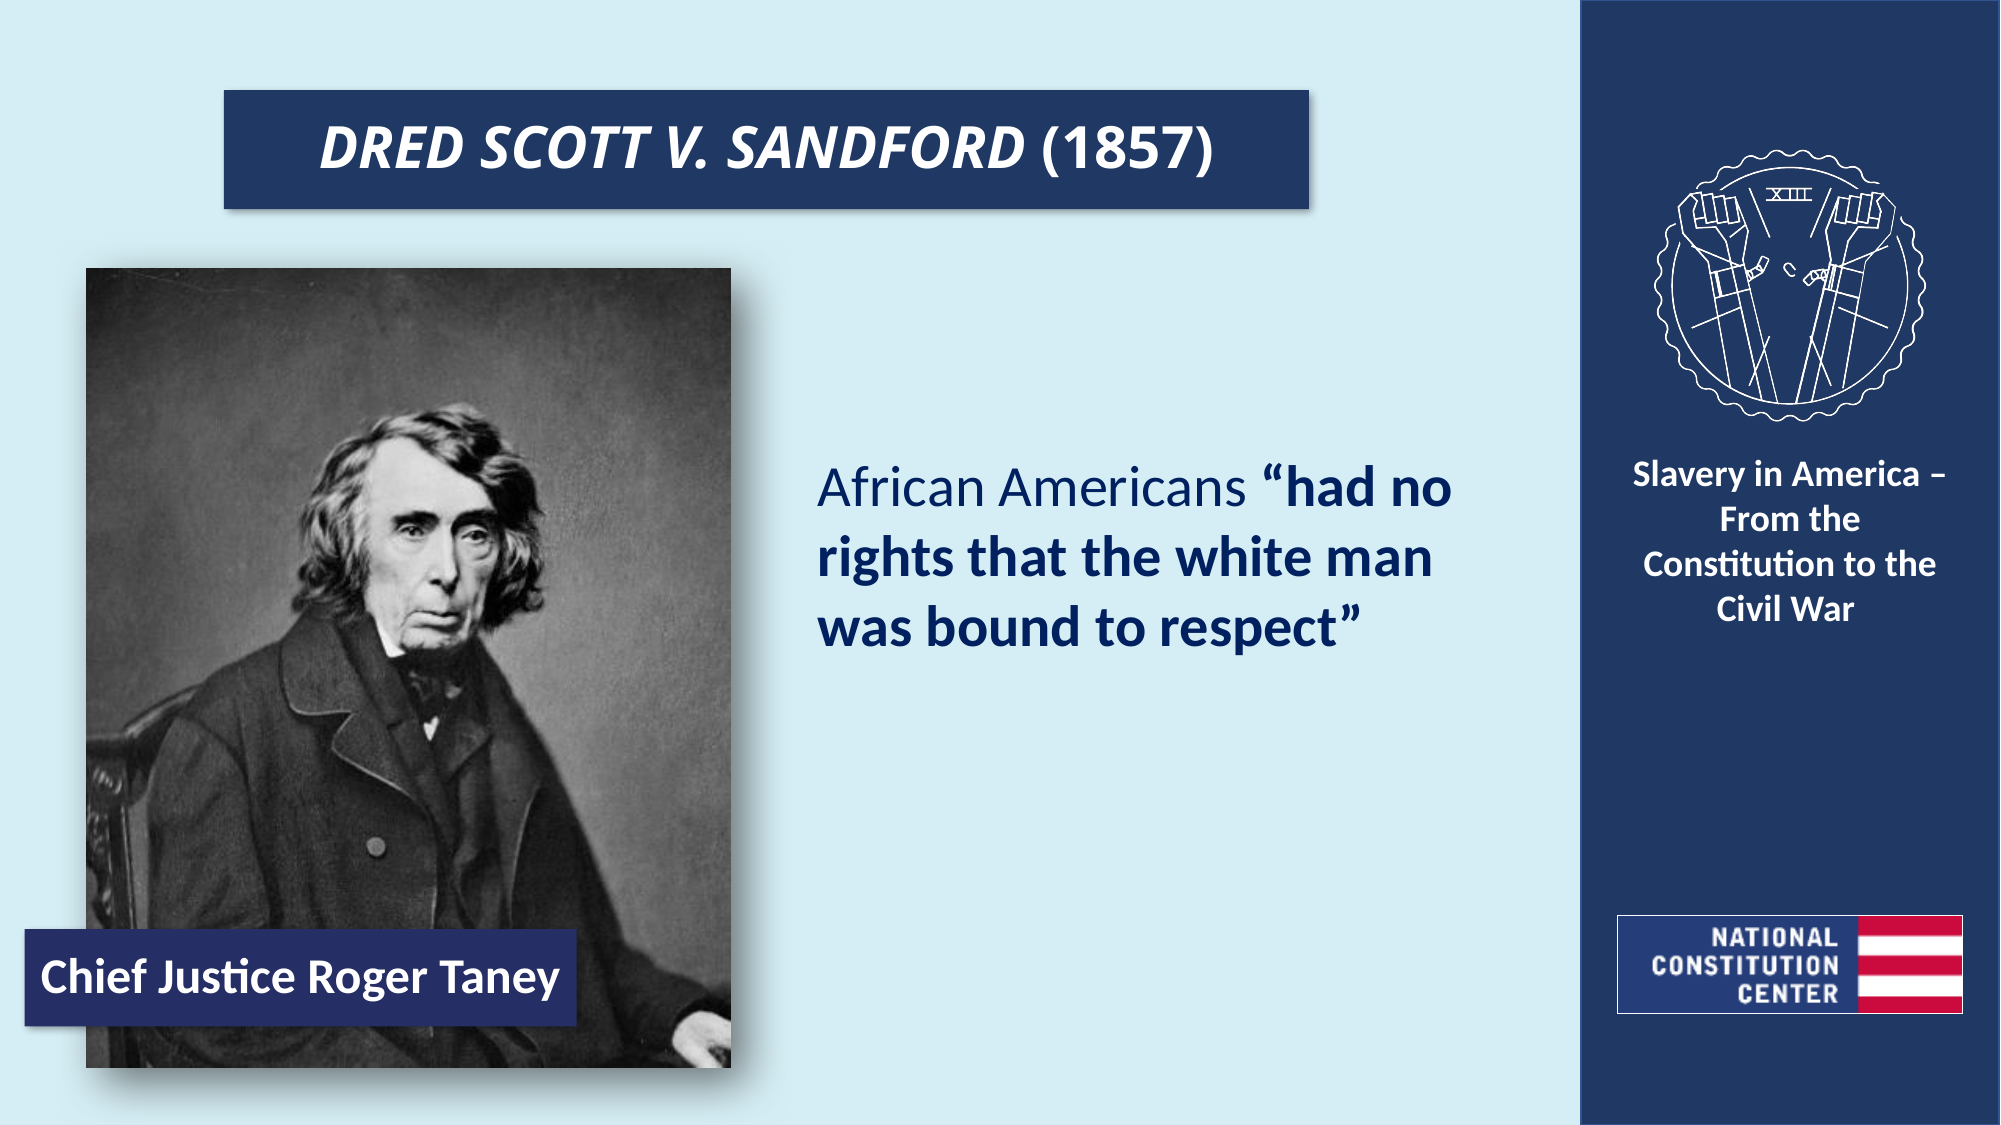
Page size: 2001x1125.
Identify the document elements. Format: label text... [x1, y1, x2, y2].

picture [1617, 915, 1963, 1014]
text_box Dred Scott v. Sandford (1857) [223, 90, 1309, 210]
text_box [1580, 0, 2000, 1125]
text_box Chief Justice Roger Taney [24, 929, 86, 1027]
text_box African Americans “had no rights that the white man was bound to respect” [803, 440, 1498, 666]
picture [0, 0, 1580, 1125]
picture [1640, 135, 1940, 436]
text_box Slavery in America – From the Constitution to the Civil War [1617, 441, 1963, 636]
